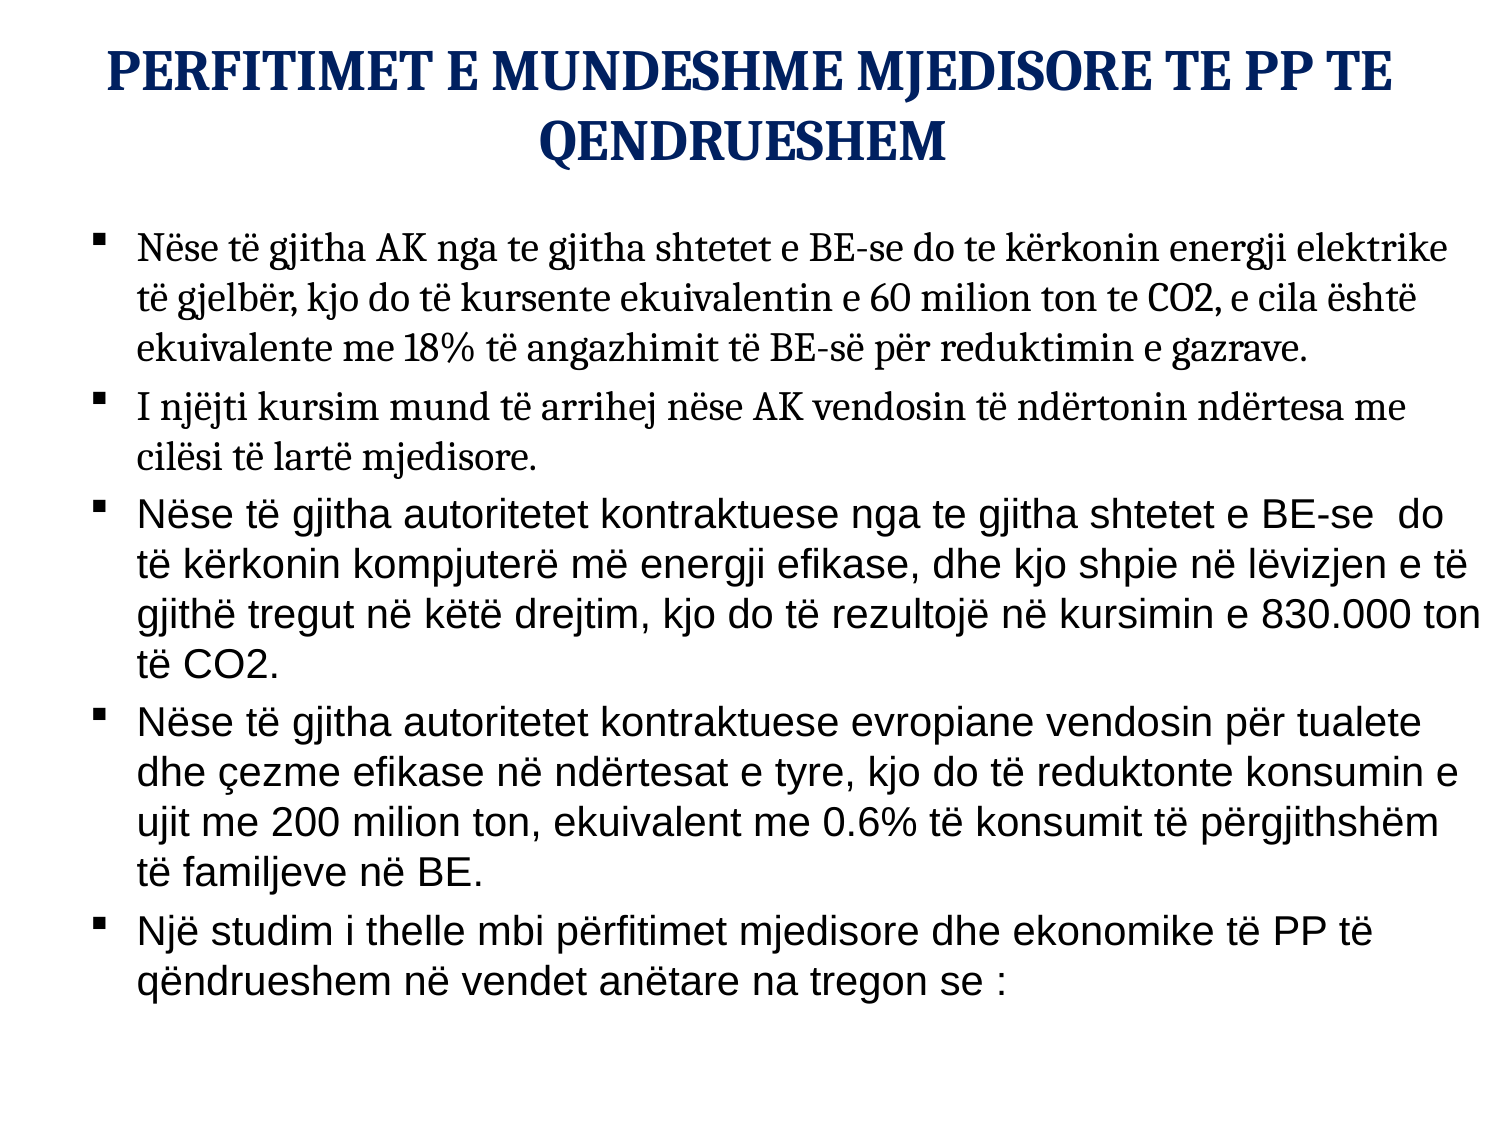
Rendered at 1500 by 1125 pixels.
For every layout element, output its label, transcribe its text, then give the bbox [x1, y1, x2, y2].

list Nëse të gjitha AK nga te gjitha shtetet e BE-se do te kërkonin energji elektrike të gjelbër, kjo do të kursente ekuivalentin e 60 milion ton te CO2, e cila është ekuivalente me 18% të angazhimit të BE-së për reduktimin e gazrave. I njëjti kursim mund të arrihej nëse AK vendosin të ndërtonin ndërtesa me cilësi të lartë mjedisore. Nëse të gjitha autoritetet kontraktuese nga te gjitha shtetet e BE-se do të kërkonin kompjuterë më energji efikase, dhe kjo shpie në lëvizjen e të gjithë tregut në këtë drejtim, kjo do të rezultojë në kursimin e 830.000 ton të CO2. Nëse të gjitha autoritetet kontraktuese evropiane vendosin për tualete dhe çezme efikase në ndërtesat e tyre, kjo do të reduktonte konsumin e ujit me 200 milion ton, ekuivalent me 0.6% të konsumit të përgjithshëm të familjeve në BE. Një studim i thelle mbi përfitimet mjedisore dhe ekonomike të PP të qëndrueshem në vendet anëtare na tregon se : [0, 212, 1500, 1091]
title PERFITIMET E MUNDESHME MJEDISORE TE PP TE QENDRUESHEM [0, 24, 1500, 212]
